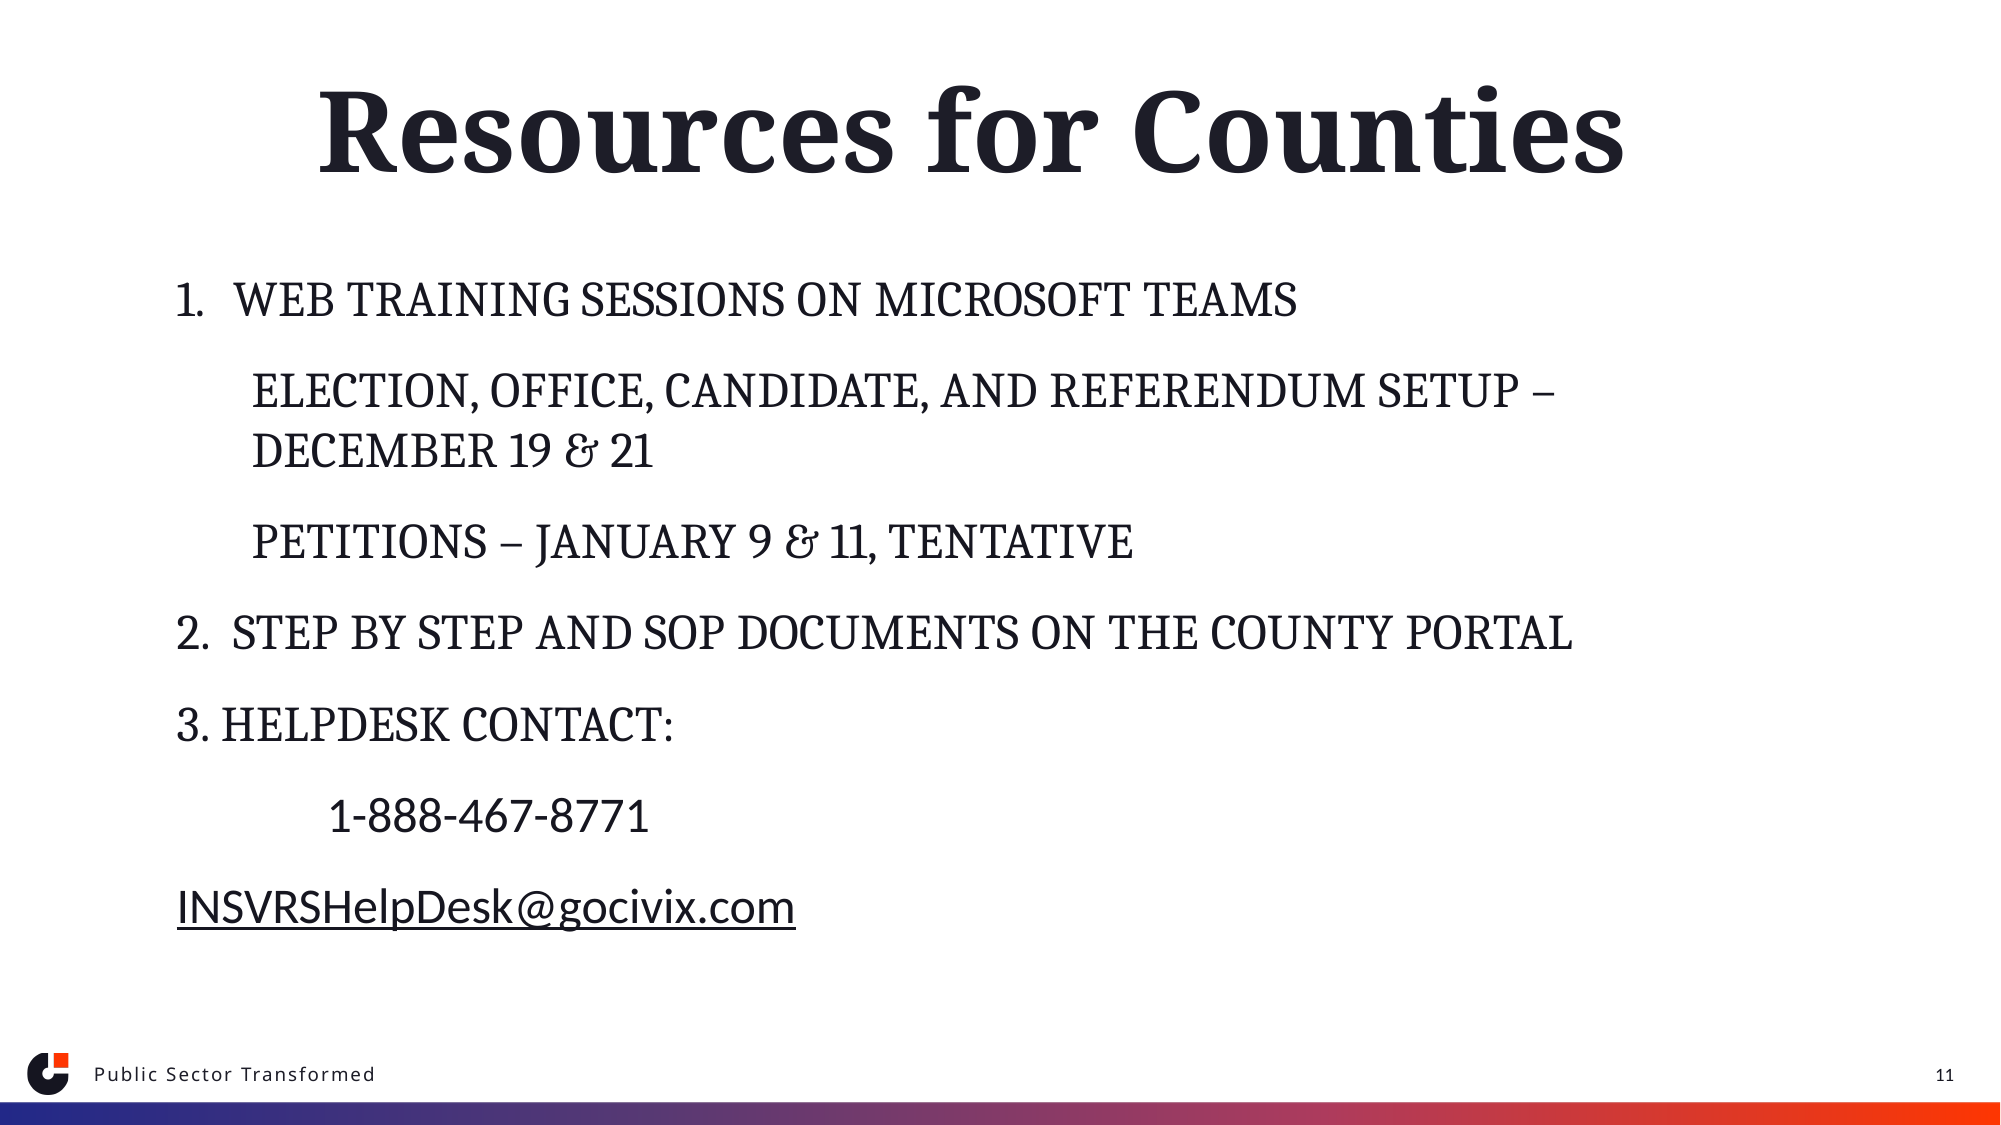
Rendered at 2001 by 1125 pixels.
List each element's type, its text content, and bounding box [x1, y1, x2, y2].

picture [0, 0, 2001, 1125]
text_box Web Training Sessions on Microsoft Teams Election, Office, Candidate, and Referendum Setup – December 19 & 21 Petitions – January 9 & 11, tentative Step by Step and SOP Documents on the County Portal 3. HelpDesk Contact: 1-888-467-8771 INSVRSHelpDesk@gocivix.com [161, 258, 1824, 941]
title Resources for Counties [302, 89, 1767, 204]
